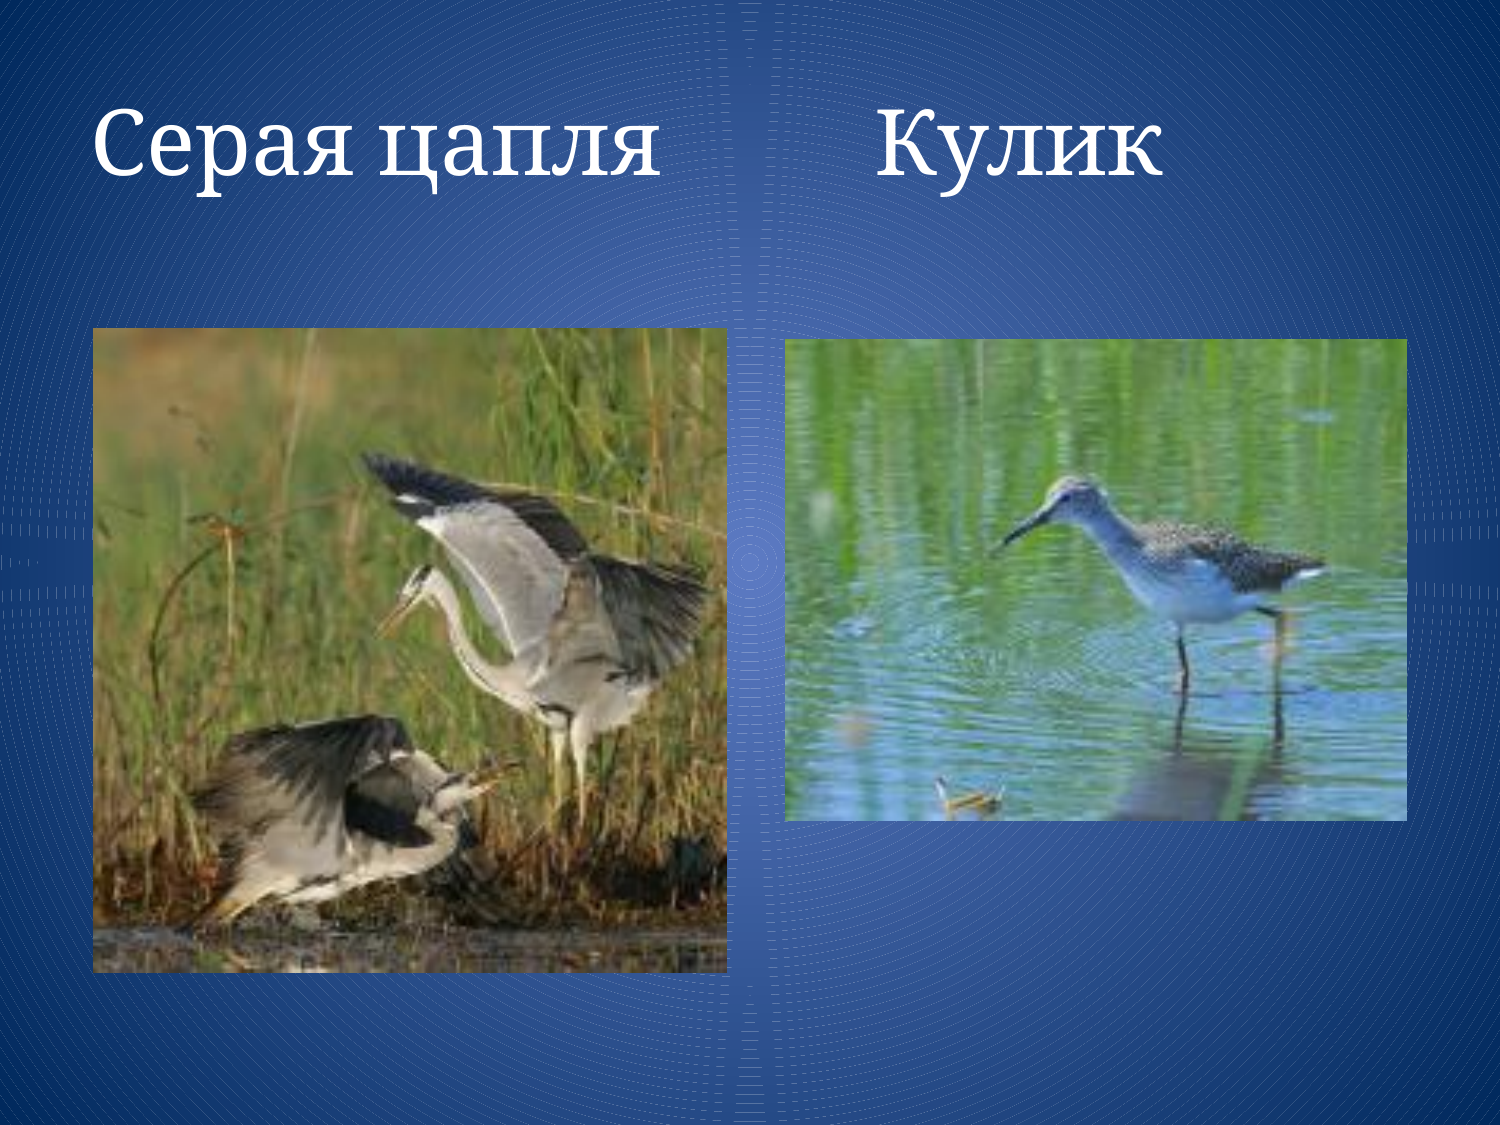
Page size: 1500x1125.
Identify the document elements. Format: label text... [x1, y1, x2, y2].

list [784, 339, 1407, 821]
title Серая цапля Кулик [75, 45, 1425, 233]
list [93, 327, 727, 973]
